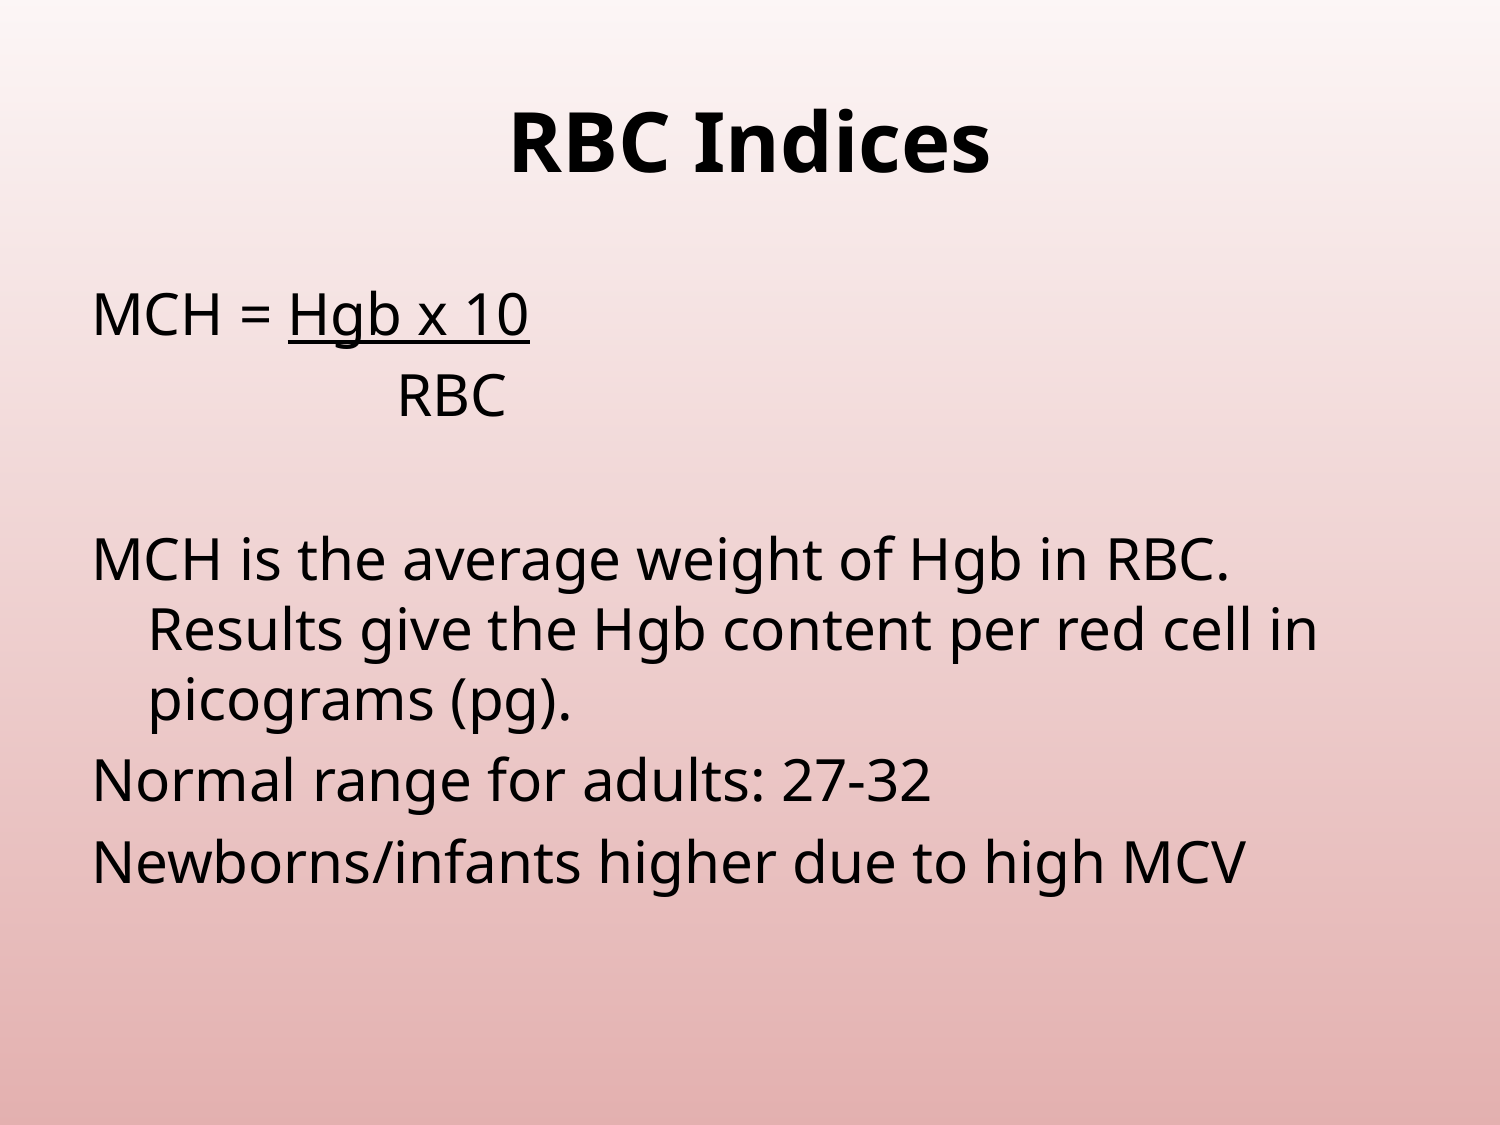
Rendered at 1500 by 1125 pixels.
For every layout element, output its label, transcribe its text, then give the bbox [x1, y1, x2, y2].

list MCH = Hgb x 10 RBC MCH is the average weight of Hgb in RBC. Results give the Hgb content per red cell in picograms (pg). Normal range for adults: 27-32 Newborns/infants higher due to high MCV [76, 269, 1427, 1000]
title RBC Indices [75, 45, 1425, 233]
